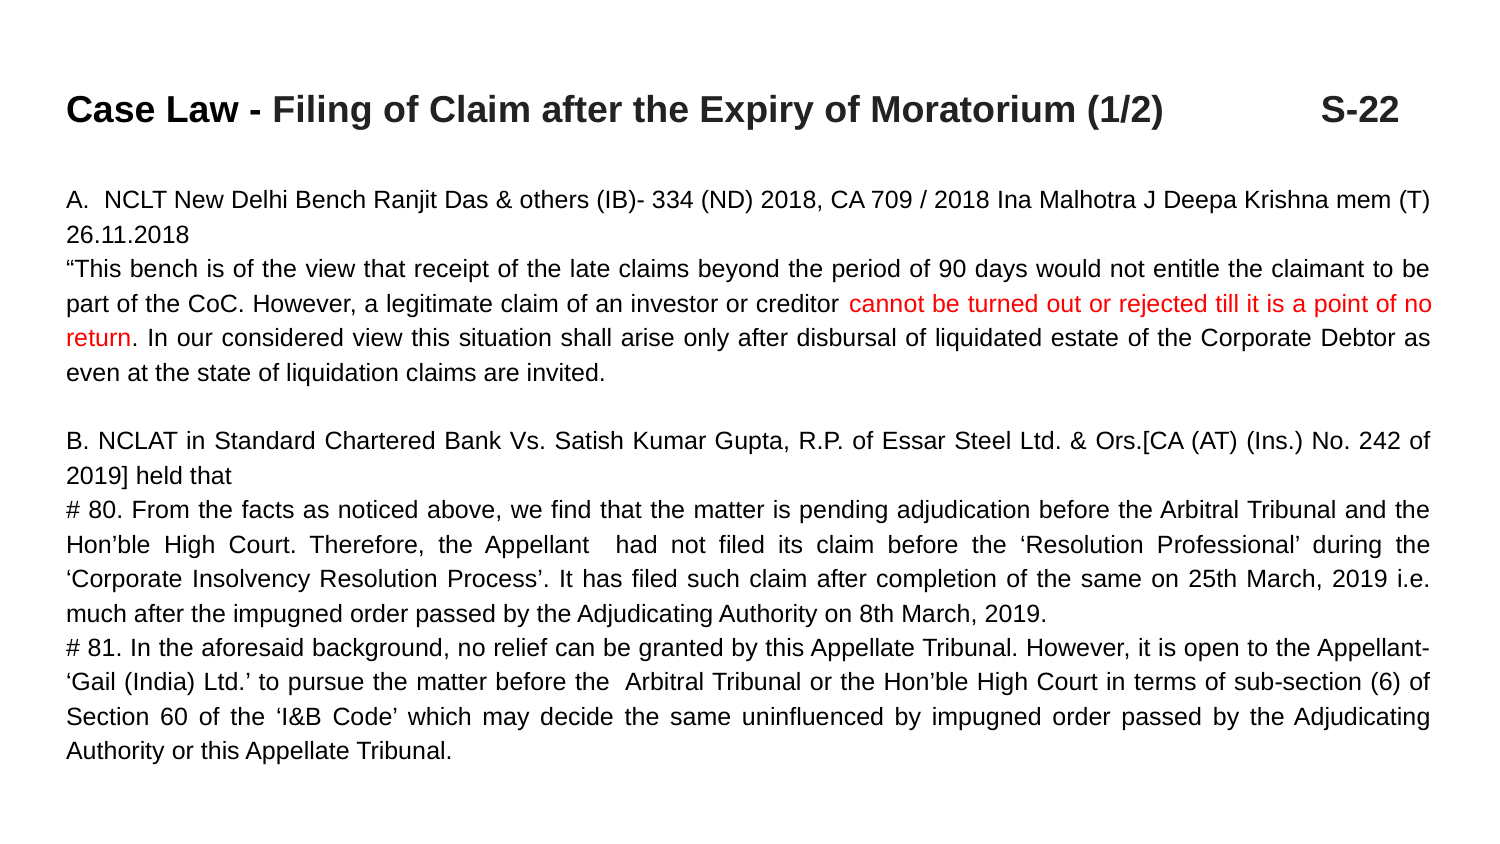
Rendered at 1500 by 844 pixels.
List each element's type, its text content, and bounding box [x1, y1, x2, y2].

title Case Law - Filing of Claim after the Expiry of Moratorium (1/2) S-22 [51, 70, 1437, 164]
list A. NCLT New Delhi Bench Ranjit Das & others (IB)- 334 (ND) 2018, CA 709 / 2018 Ina Malhotra J Deepa Krishna mem (T) 26.11.2018 “This bench is of the view that receipt of the late claims beyond the period of 90 days would not entitle the claimant to be part of the CoC. However, a legitimate claim of an investor or creditor cannot be turned out or rejected till it is a point of no return. In our considered view this situation shall arise only after disbursal of liquidated estate of the Corporate Debtor as even at the state of liquidation claims are invited. B. NCLAT in Standard Chartered Bank Vs. Satish Kumar Gupta, R.P. of Essar Steel Ltd. & Ors.[CA (AT) (Ins.) No. 242 of 2019] held that # 80. From the facts as noticed above, we find that the matter is pending adjudication before the Arbitral Tribunal and the Hon’ble High Court. Therefore, the Appellant had not filed its claim before the ‘Resolution Professional’ during the ‘Corporate Insolvency Resolution Process’. It has filed such claim after completion of the same on 25th March, 2019 i.e. much after the impugned order passed by the Adjudicating Authority on 8th March, 2019. # 81. In the aforesaid background, no relief can be granted by this Appellate Tribunal. However, it is open to the Appellant- ‘Gail (India) Ltd.’ to pursue the matter before the Arbitral Tribunal or the Hon’ble High Court in terms of sub-section (6) of Section 60 of the ‘I&B Code’ which may decide the same uninfluenced by impugned order passed by the Adjudicating Authority or this Appellate Tribunal. [51, 164, 1449, 802]
